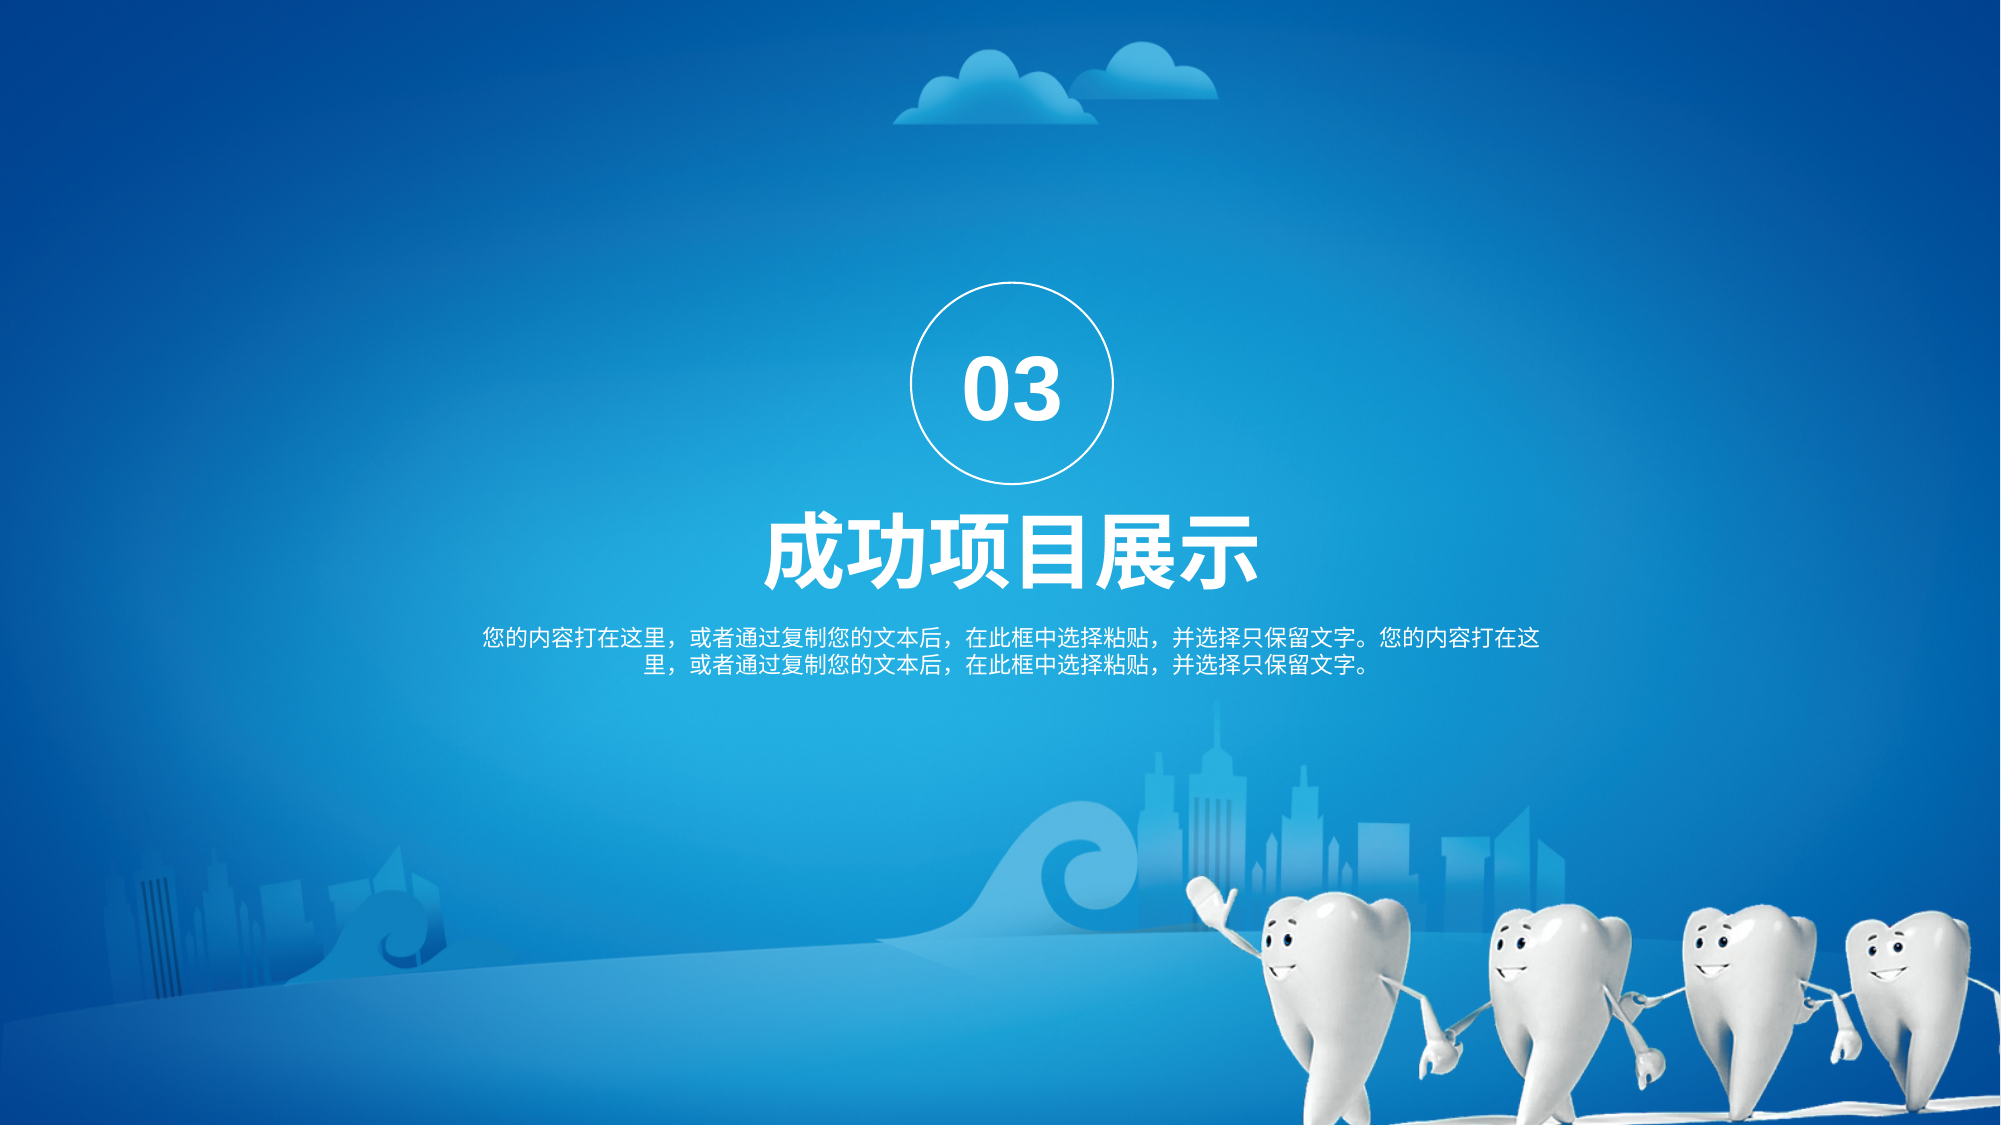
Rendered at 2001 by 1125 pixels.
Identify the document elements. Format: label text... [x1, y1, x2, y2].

text_box 03 [909, 281, 1114, 486]
picture [0, 0, 2001, 1125]
text_box 您的内容打在这里，或者通过复制您的文本后，在此框中选择粘贴，并选择只保留文字。您的内容打在这里，或者通过复制您的文本后，在此框中选择粘贴，并选择只保留文字。 [465, 616, 1559, 686]
text_box 成功项目展示 [706, 489, 1318, 610]
